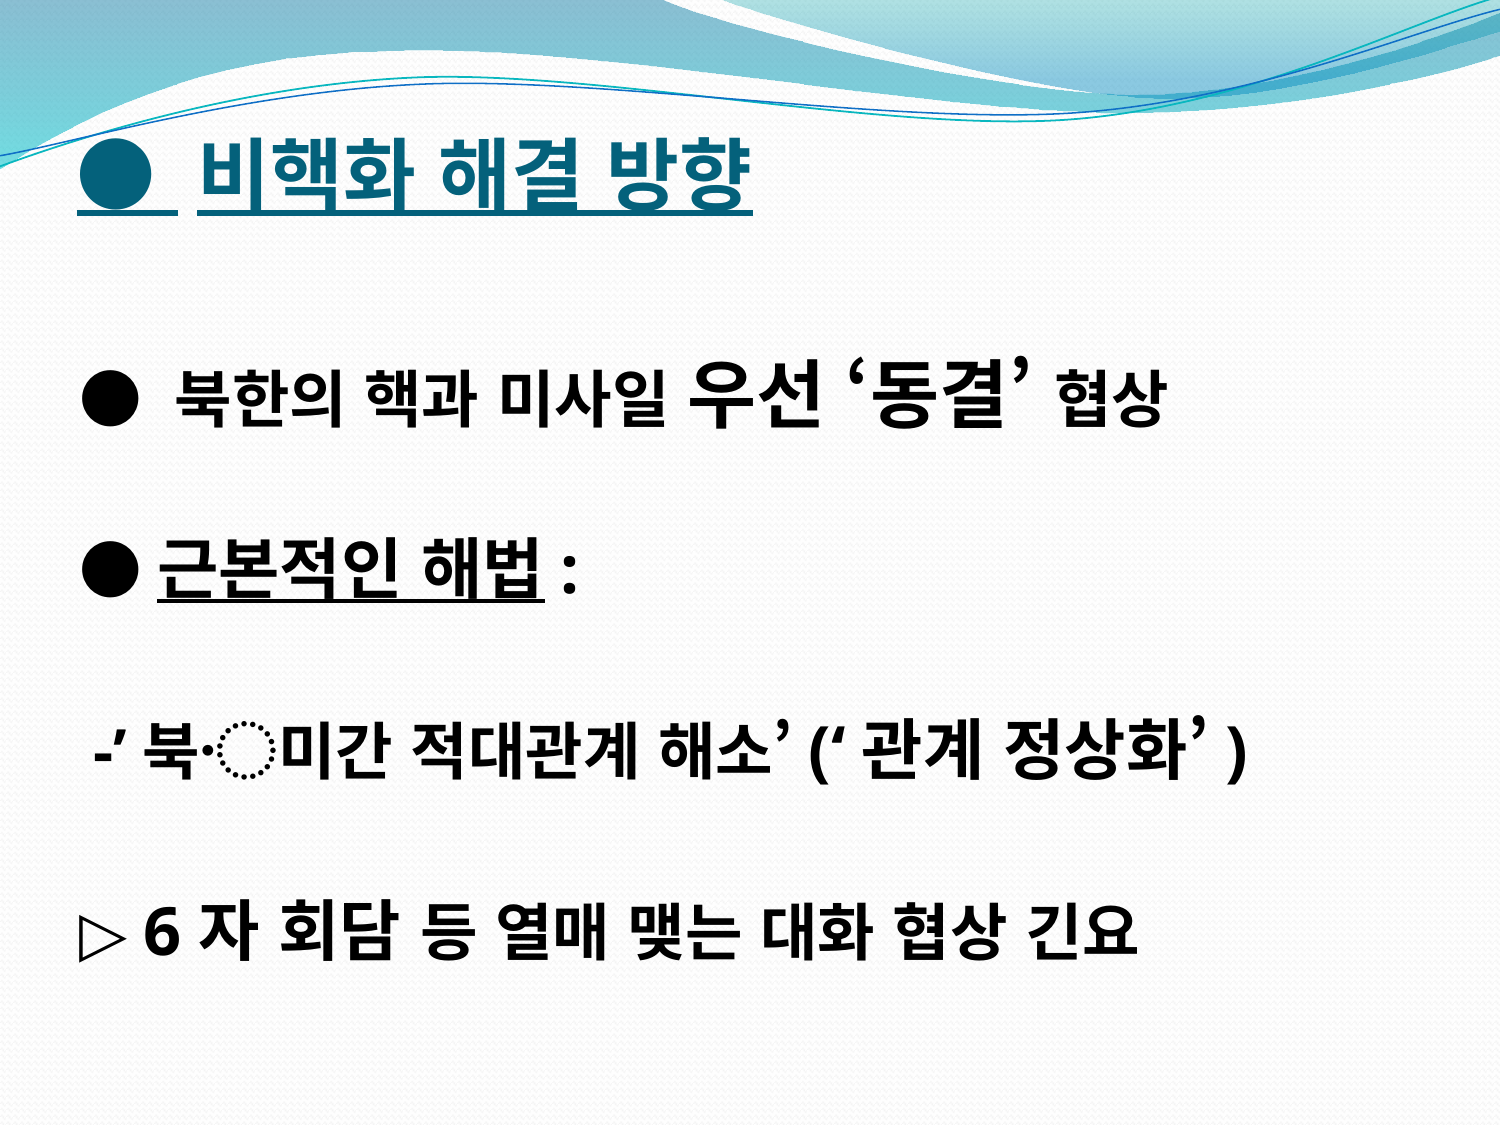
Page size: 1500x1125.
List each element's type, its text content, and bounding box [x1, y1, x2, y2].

list ● 북한의 핵과 미사일 우선 ‘동결’ 협상 ●근본적인 해법: -’북〮미간 적대관계 해소’(‘관계 정상화’) ▷ 6자 회담 등 열매 맺는 대화 협상 긴요 [64, 255, 1425, 1038]
title ● 비핵화 해결 방향 [76, 101, 1427, 221]
